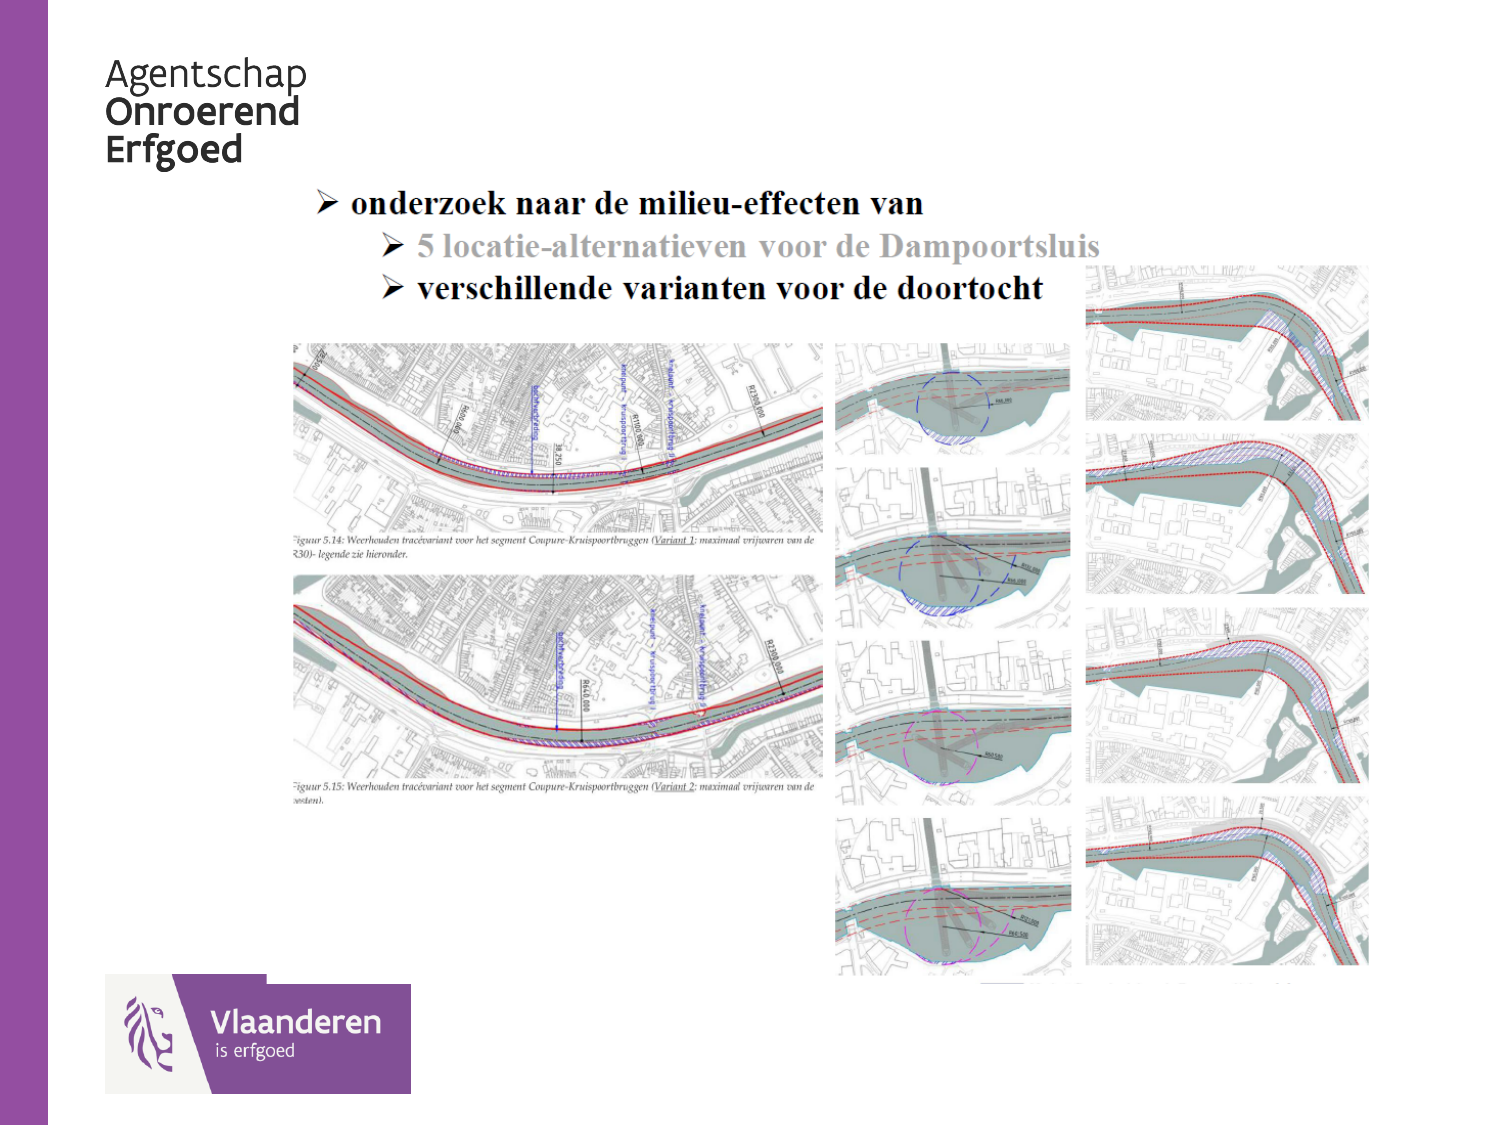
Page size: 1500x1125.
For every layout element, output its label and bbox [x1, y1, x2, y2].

picture [105, 57, 1369, 1094]
